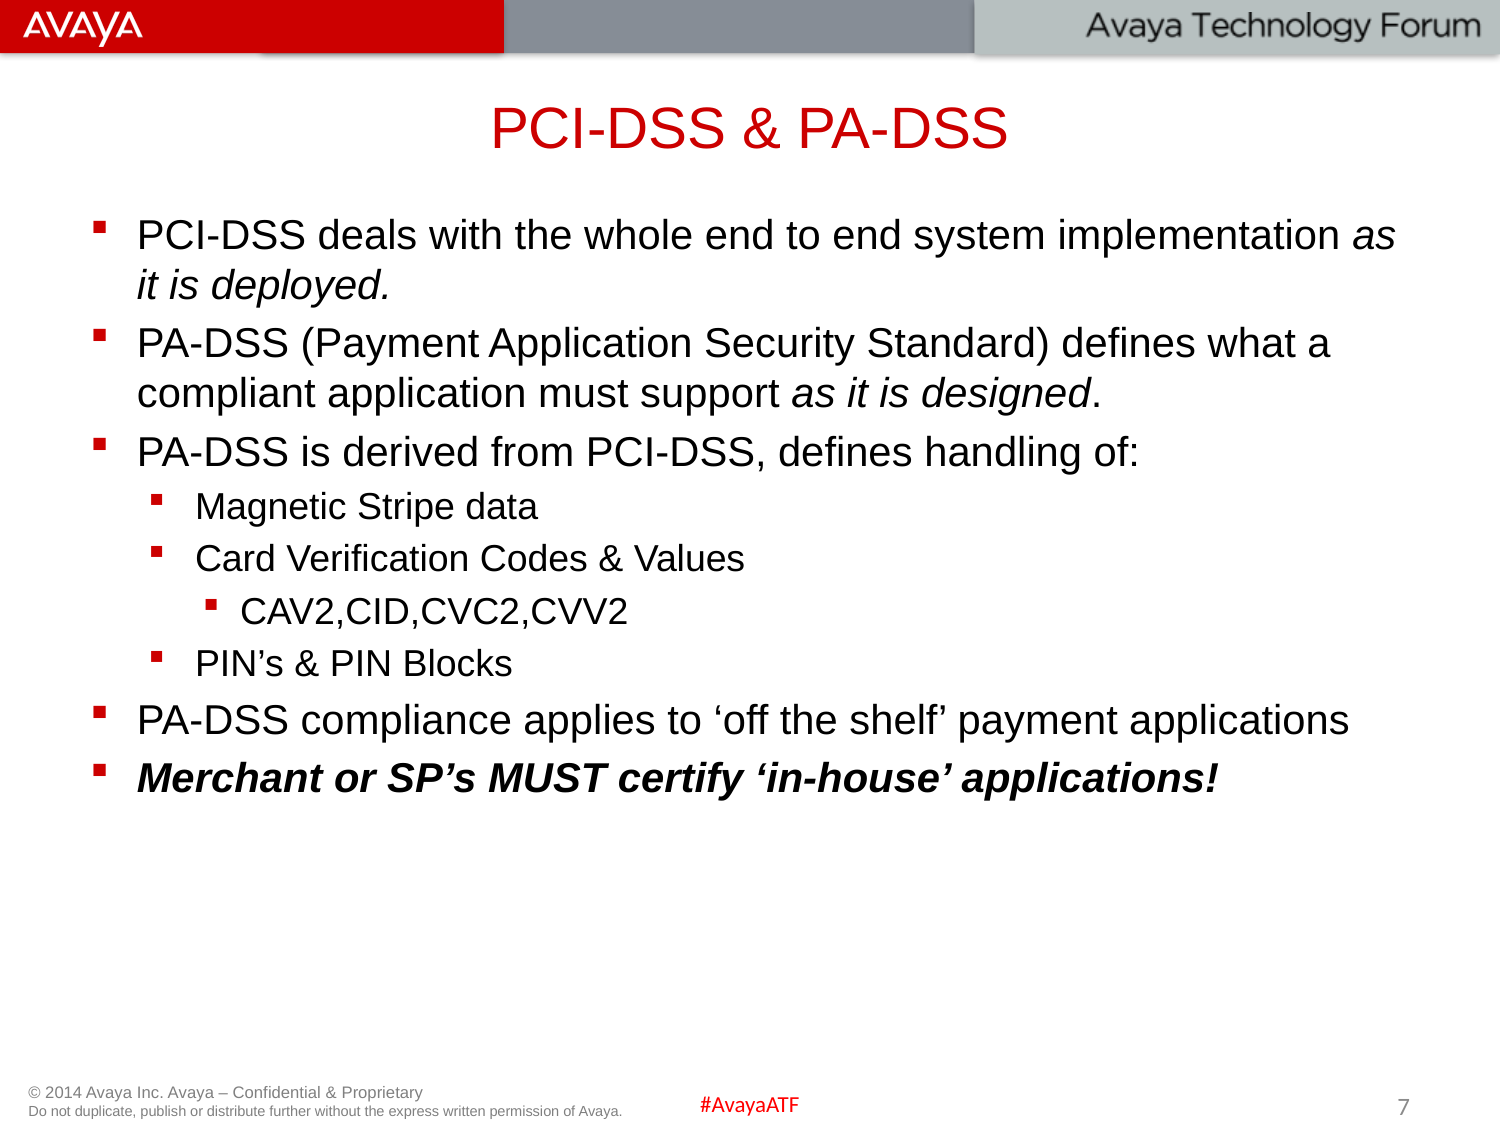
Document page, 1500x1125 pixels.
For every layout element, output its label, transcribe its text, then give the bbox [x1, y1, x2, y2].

list PCI-DSS deals with the whole end to end system implementation as it is deployed. PA-DSS (Payment Application Security Standard) defines what a compliant application must support as it is designed. PA-DSS is derived from PCI-DSS, defines handling of: Magnetic Stripe data Card Verification Codes & Values CAV2,CID,CVC2,CVV2 PIN’s & PIN Blocks PA-DSS compliance applies to ‘off the shelf’ payment applications Merchant or SP’s MUST certify ‘in-house’ applications! [75, 200, 1425, 1063]
picture [1083, 12, 1486, 45]
slide_number 7 [1074, 1084, 1425, 1125]
title PCI-DSS & PA-DSS [75, 75, 1425, 175]
picture [21, 10, 144, 49]
